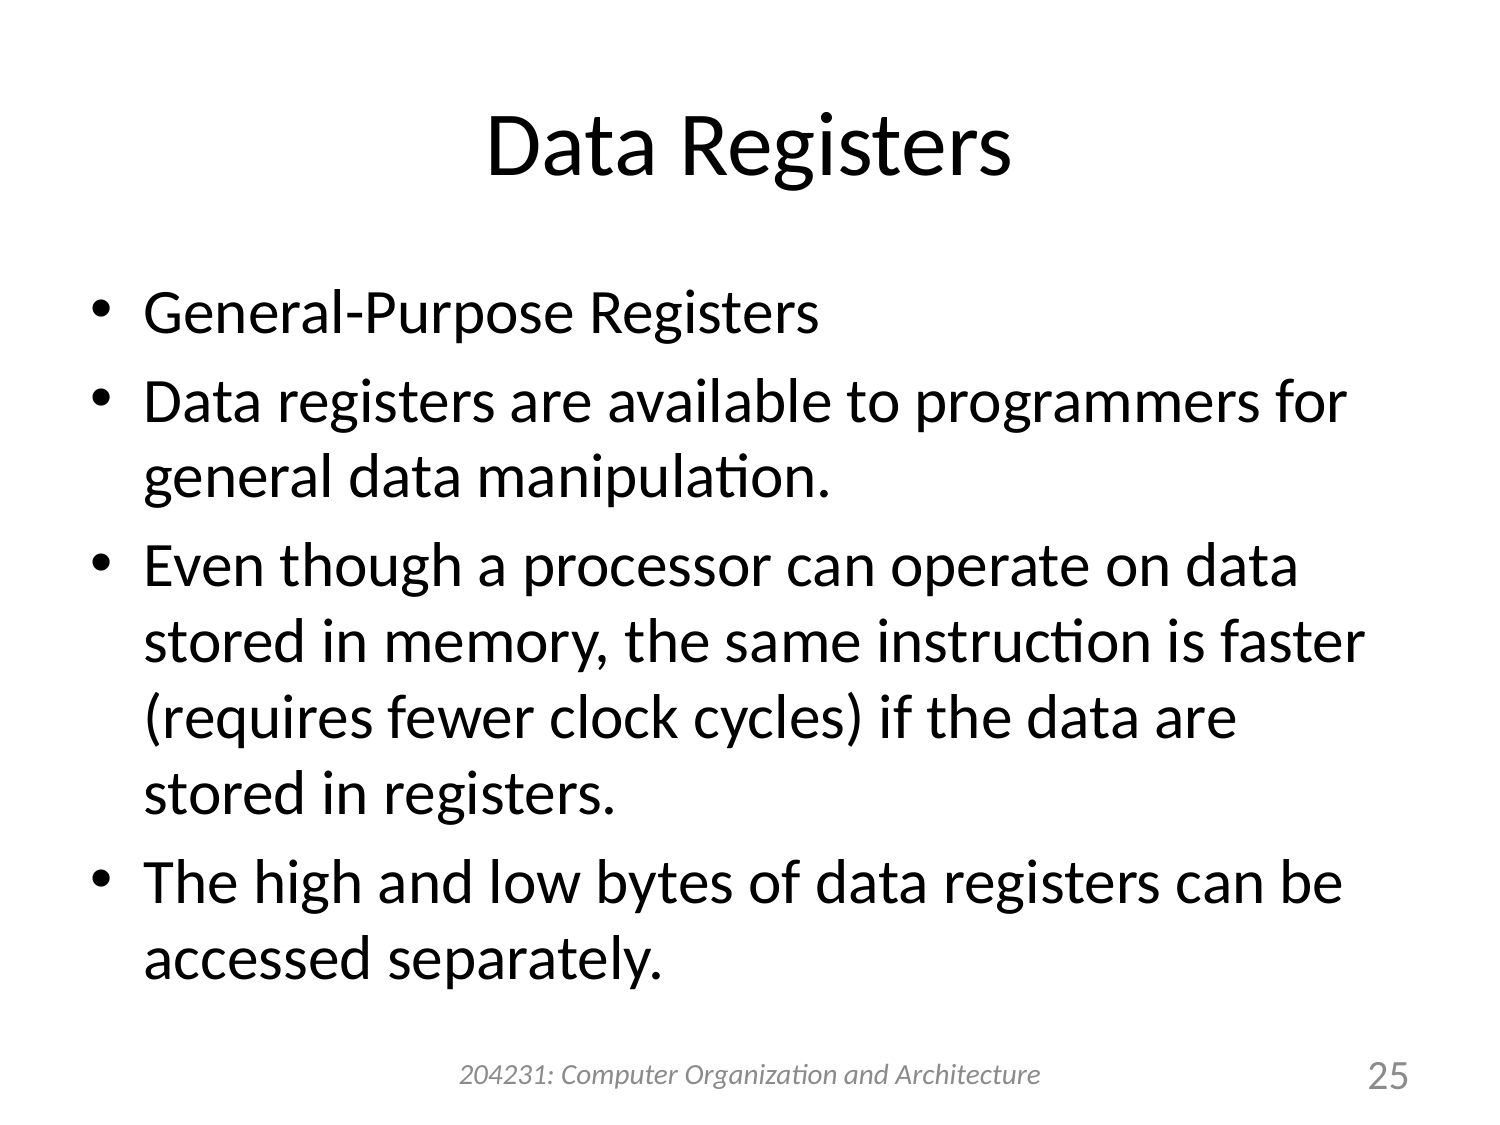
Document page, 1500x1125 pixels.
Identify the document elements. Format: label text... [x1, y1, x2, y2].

footer 204231: Computer Organization and Architecture [76, 1042, 1074, 1103]
title Data Registers [75, 45, 1425, 233]
list General-Purpose Registers Data registers are available to programmers for general data manipulation. Even though a processor can operate on data stored in memory, the same instruction is faster (requires fewer clock cycles) if the data are stored in registers. The high and low bytes of data registers can be accessed separately. [75, 262, 1425, 1005]
slide_number 25 [1074, 1042, 1425, 1103]
